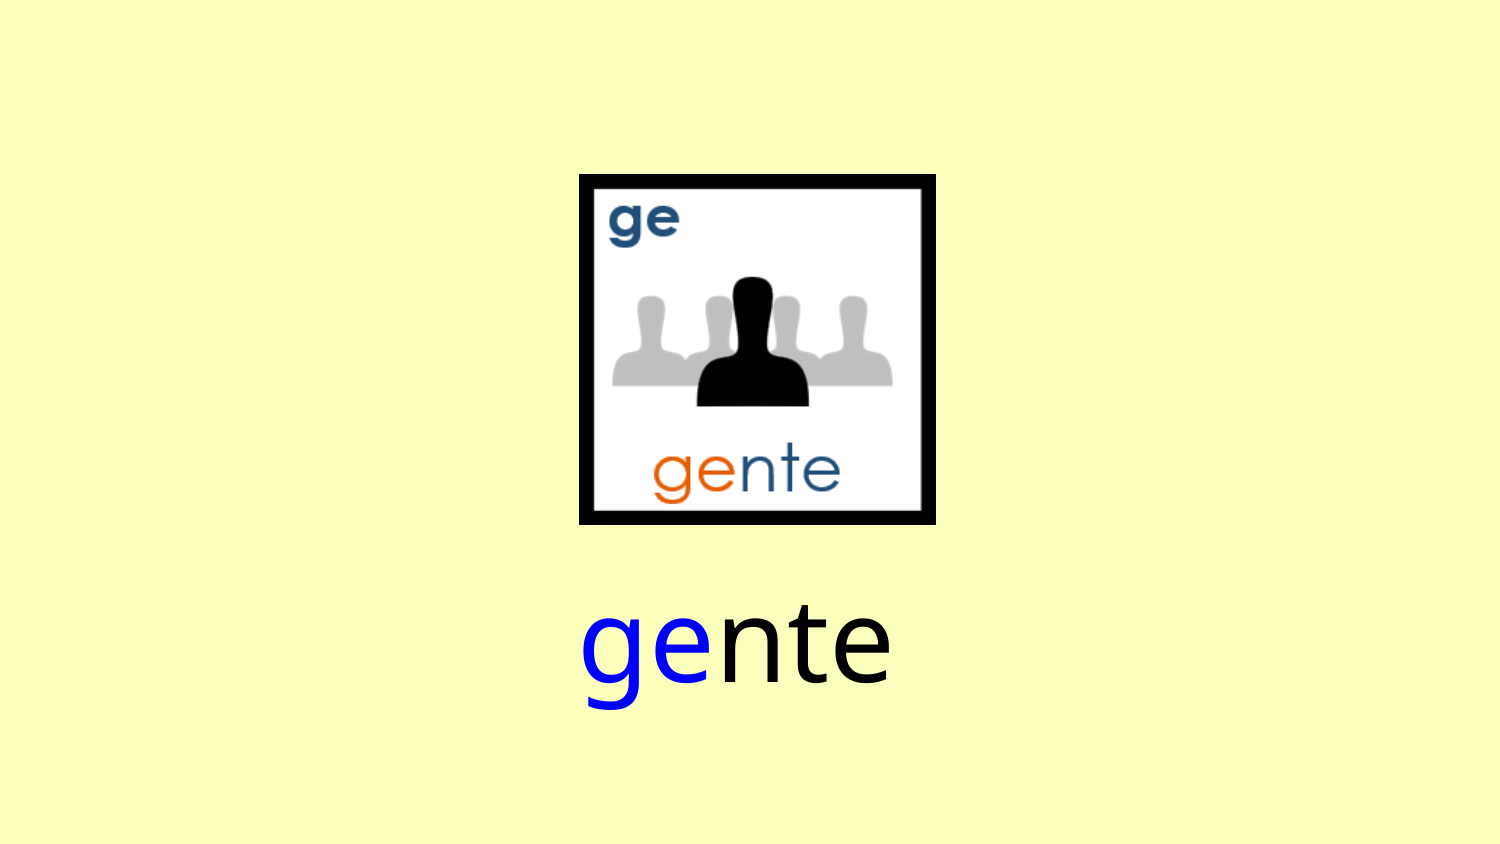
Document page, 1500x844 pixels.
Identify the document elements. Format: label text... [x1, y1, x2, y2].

picture [579, 174, 937, 526]
text_box gente [562, 551, 1011, 680]
